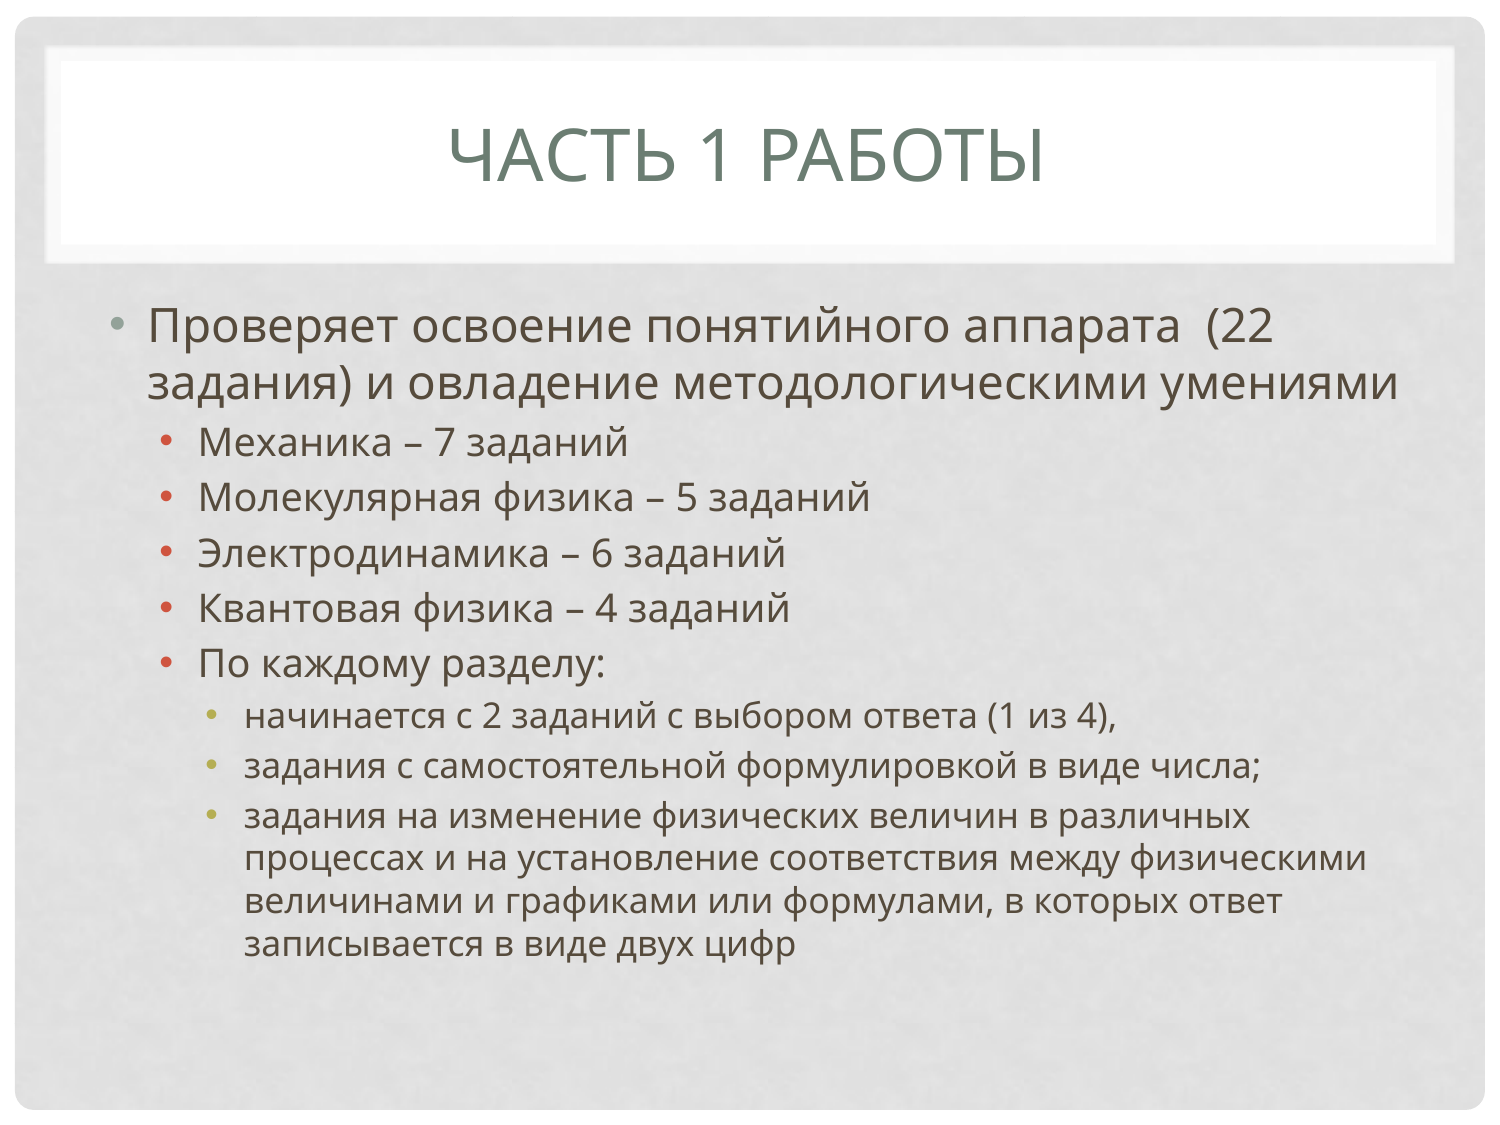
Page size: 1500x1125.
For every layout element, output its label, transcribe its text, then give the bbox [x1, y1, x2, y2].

title Часть 1 работы [69, 66, 1425, 238]
list Проверяет освоение понятийного аппарата (22 задания) и овладение методологическими умениями Механика – 7 заданий Молекулярная физика – 5 заданий Электродинамика – 6 заданий Квантовая физика – 4 заданий По каждому разделу: начинается с 2 заданий с выбором ответа (1 из 4), задания с самостоятельной формулировкой в виде числа; задания на изменение физических величин в различных процессах и на установление соответствия между физическими величинами и графиками или формулами, в которых ответ записывается в виде двух цифр [75, 287, 1425, 1005]
